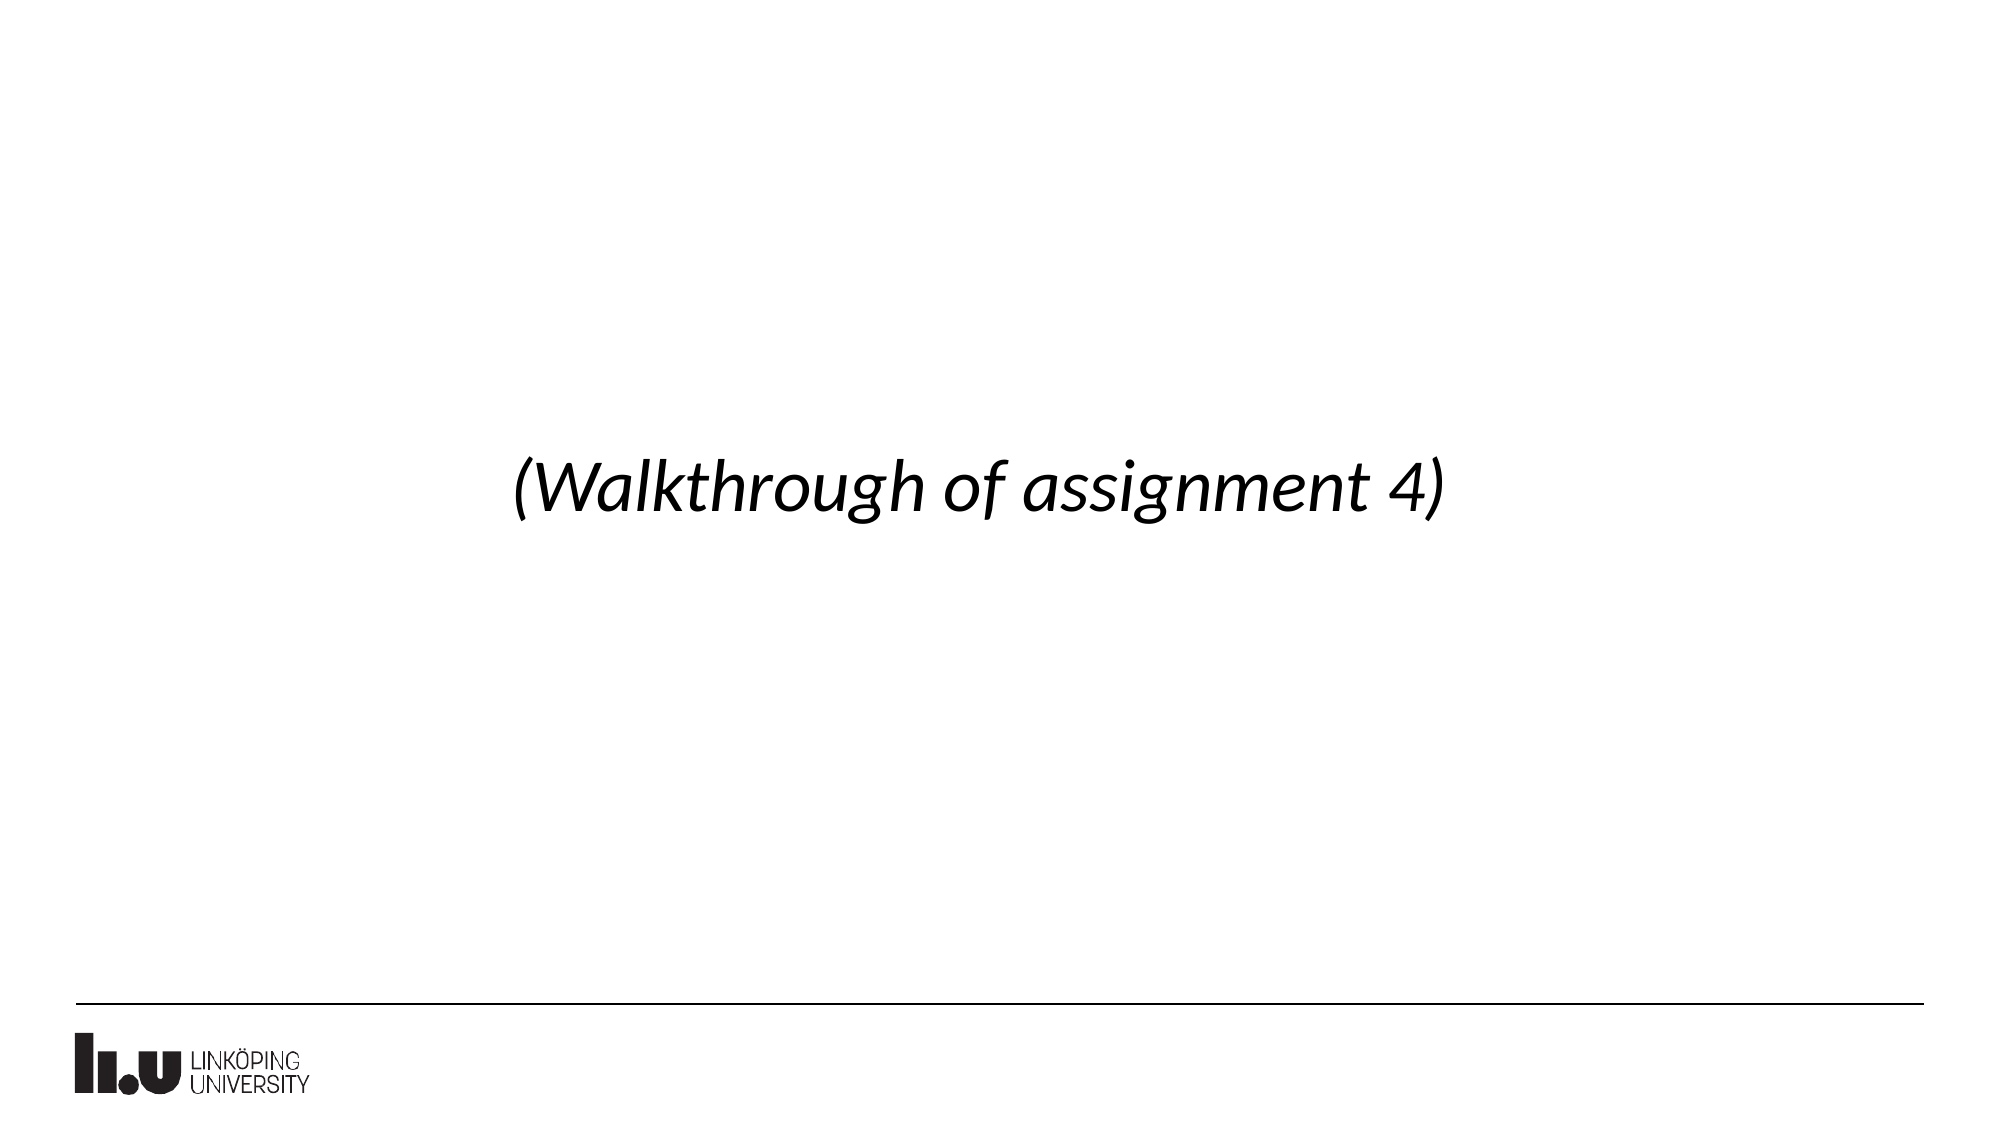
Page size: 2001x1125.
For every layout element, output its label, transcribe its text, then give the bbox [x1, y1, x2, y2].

picture [207, 1075, 220, 1093]
title (Walkthrough of assignment 4) [508, 434, 1455, 625]
picture [208, 1051, 221, 1070]
picture [191, 1075, 204, 1094]
picture [286, 1051, 299, 1070]
picture [118, 1074, 139, 1095]
picture [271, 1051, 283, 1070]
